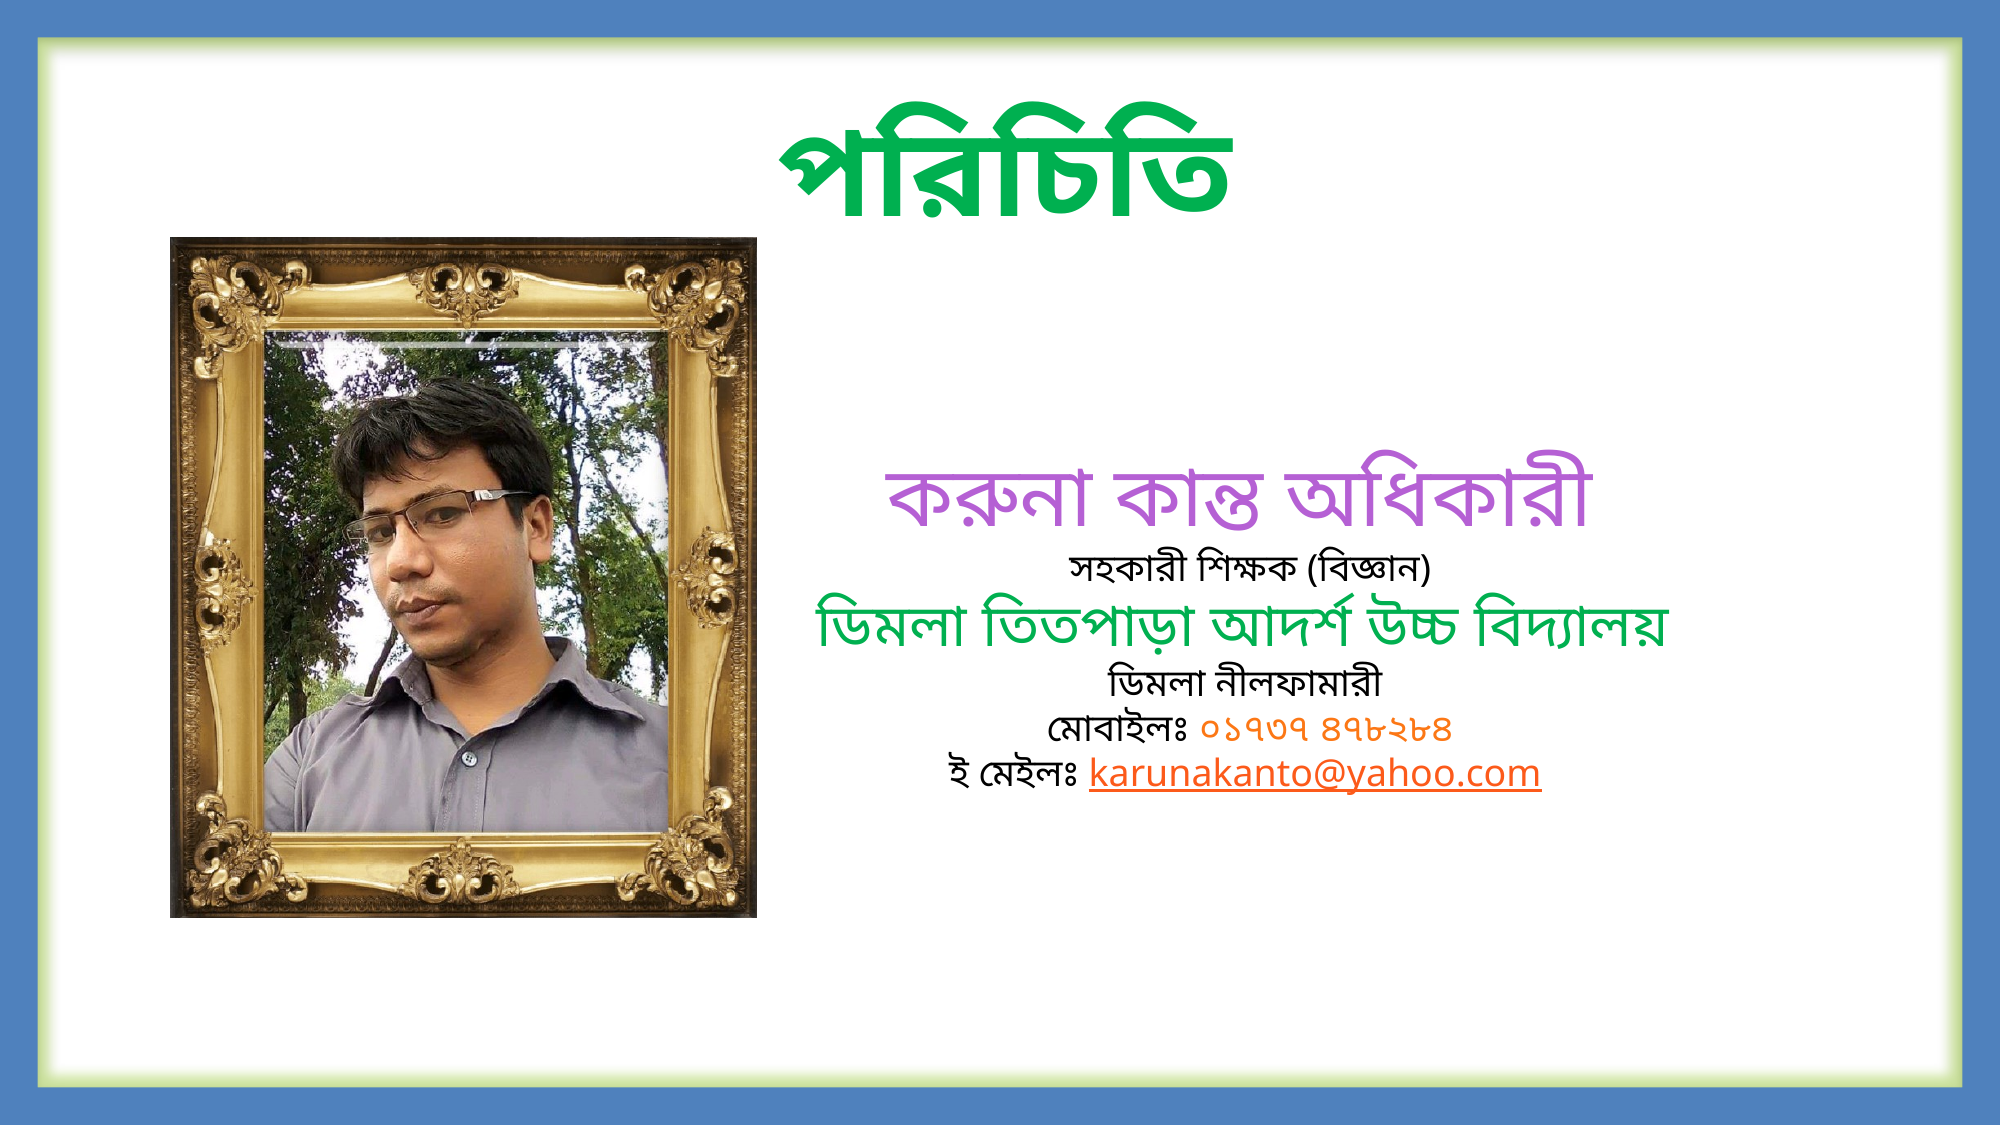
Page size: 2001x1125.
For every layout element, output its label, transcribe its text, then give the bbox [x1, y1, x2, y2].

text_box পরিচিতি [694, 94, 1306, 239]
picture [170, 237, 757, 918]
text_box [0, 0, 2000, 1125]
text_box করুনা কান্ত অধিকারী সহকারী শিক্ষক (বিজ্ঞান) ডিমলা তিতপাড়া আদর্শ উচ্চ বিদ্যালয় ডিমলা নীলফামারী মোবাইলঃ ০১৭৩৭ ৪৭৮২৮৪ ই মেইলঃ karunakanto@yahoo.com [757, 436, 1786, 807]
